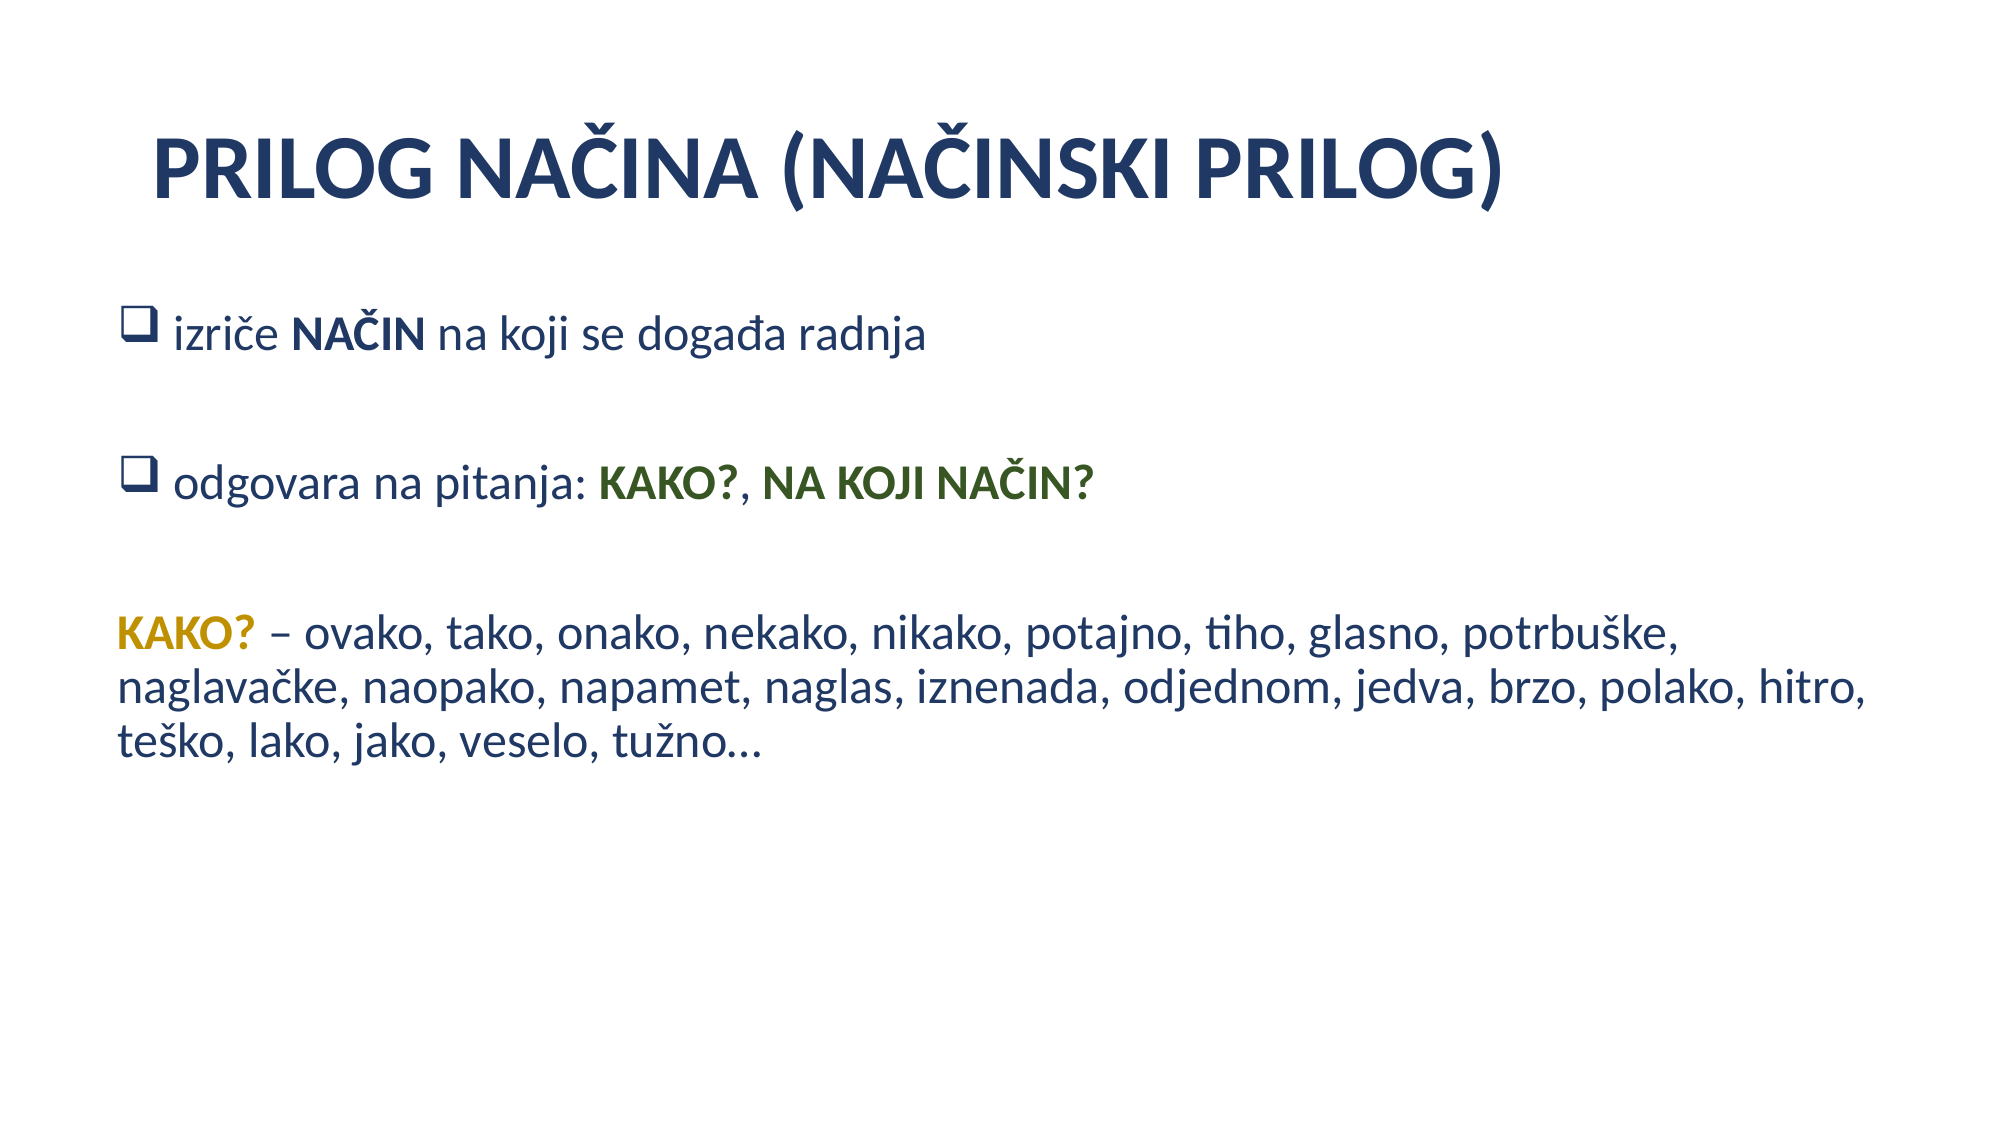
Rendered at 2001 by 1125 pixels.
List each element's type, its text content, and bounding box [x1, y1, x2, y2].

title PRILOG NAČINA (NAČINSKI PRILOG) [137, 59, 1863, 278]
list izriče NAČIN na koji se događa radnja odgovara na pitanja: KAKO?, NA KOJI NAČIN? KAKO? – ovako, tako, onako, nekako, nikako, potajno, tiho, glasno, potrbuške, naglavačke, naopako, napamet, naglas, iznenada, odjednom, jedva, brzo, polako, hitro, teško, lako, jako, veselo, tužno… [102, 299, 1919, 1014]
